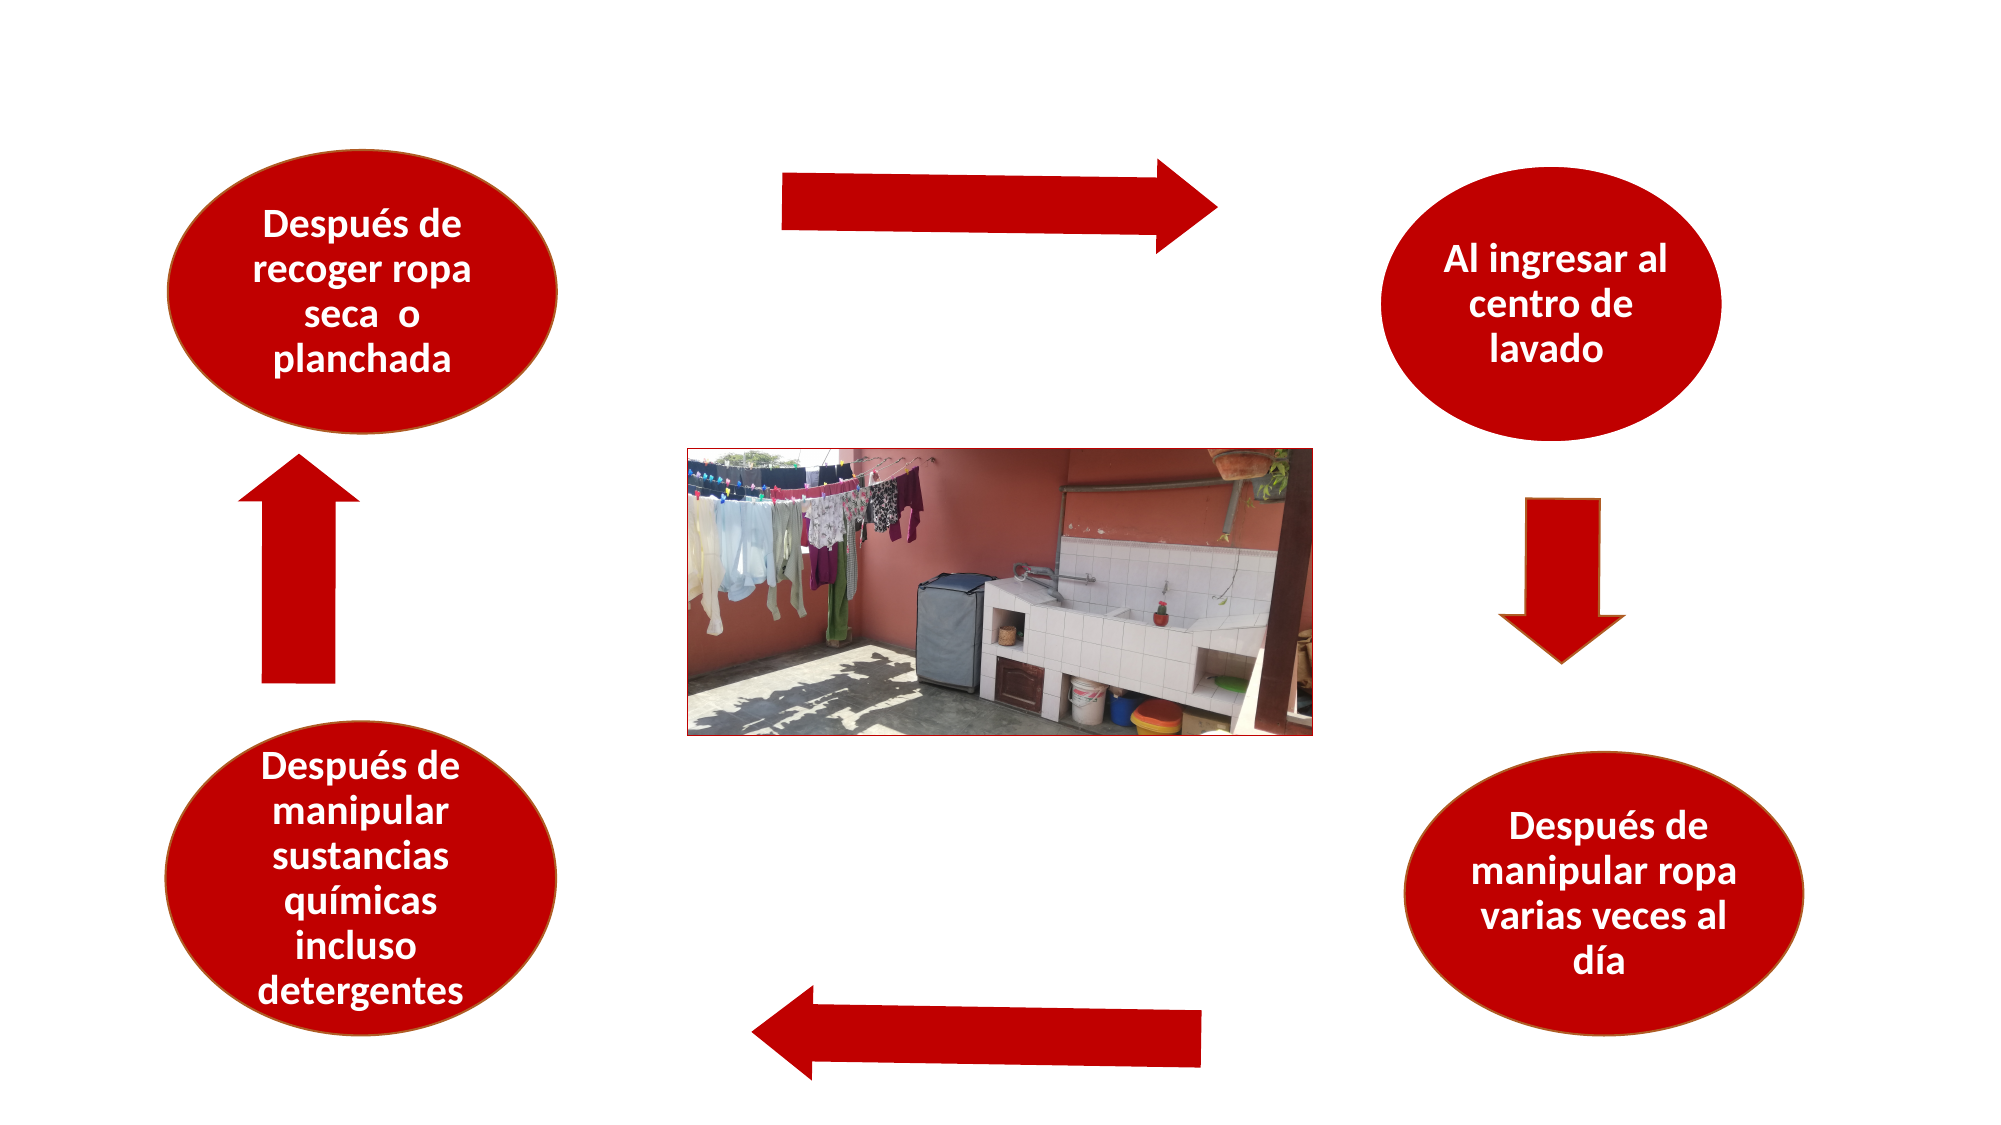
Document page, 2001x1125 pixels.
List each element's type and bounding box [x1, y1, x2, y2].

text_box [165, 149, 1804, 1084]
picture [687, 448, 1313, 736]
